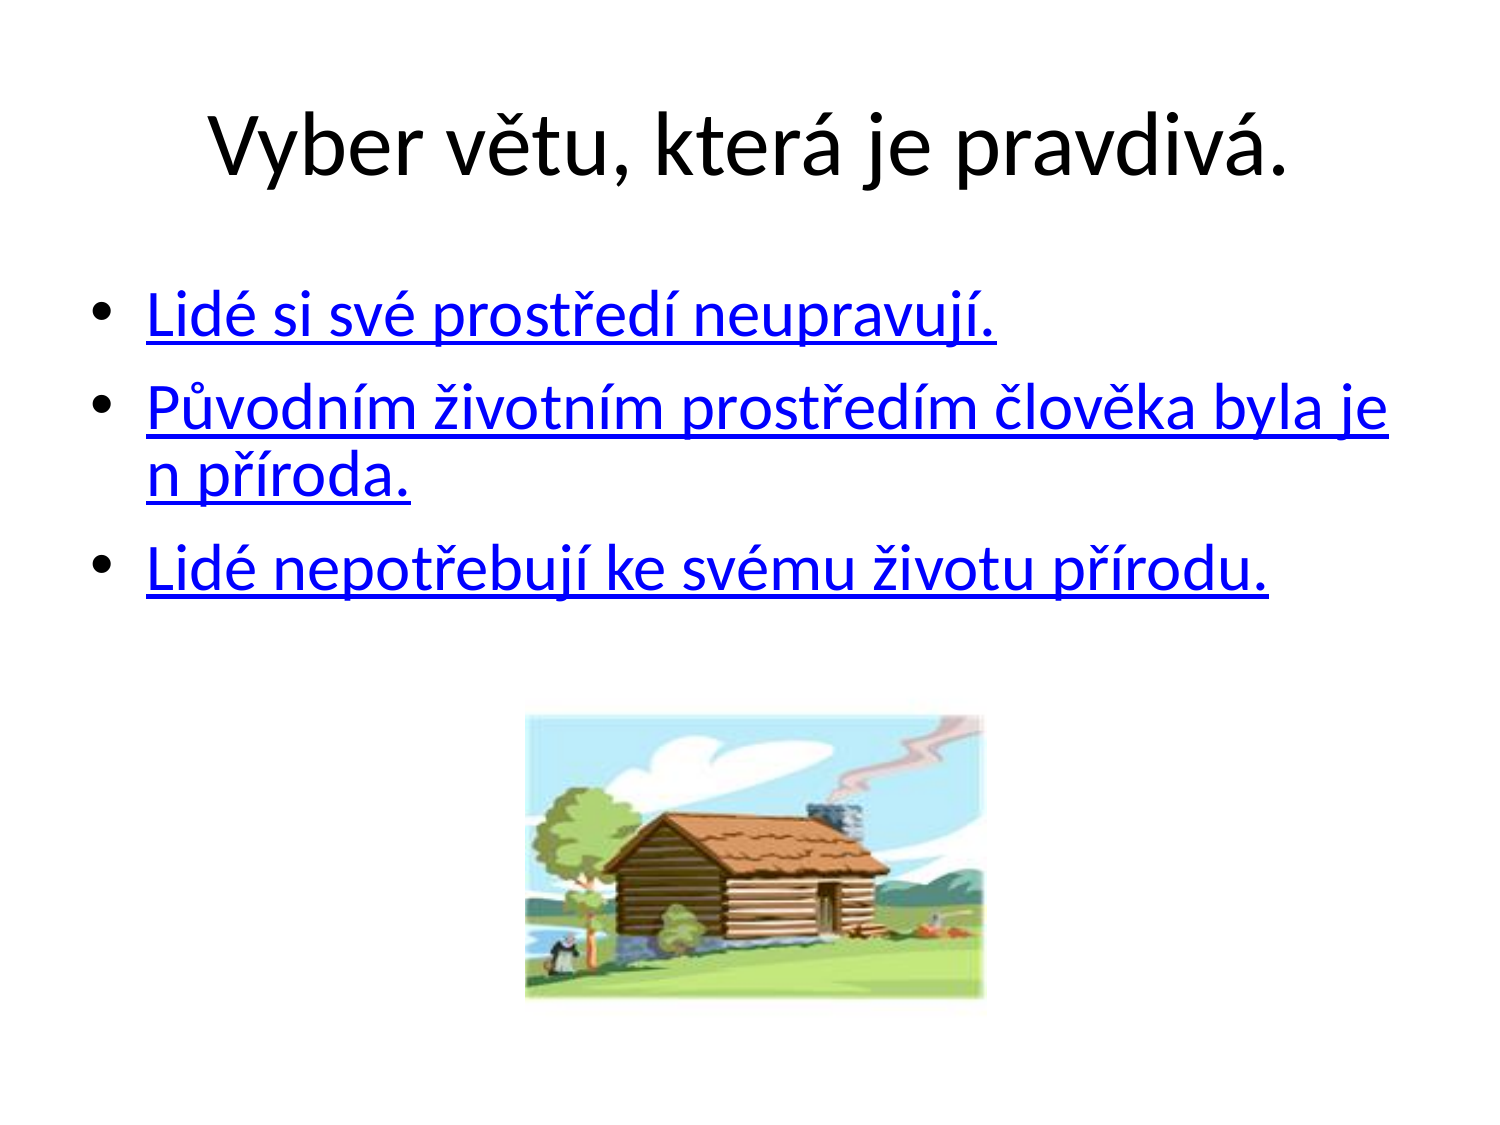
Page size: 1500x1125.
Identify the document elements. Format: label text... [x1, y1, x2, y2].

picture [525, 668, 987, 1048]
list Lidé si své prostředí neupravují. Původním životním prostředím člověka byla jen příroda. Lidé nepotřebují ke svému životu přírodu. [75, 262, 1425, 1005]
title Vyber větu, která je pravdivá. [75, 45, 1425, 233]
